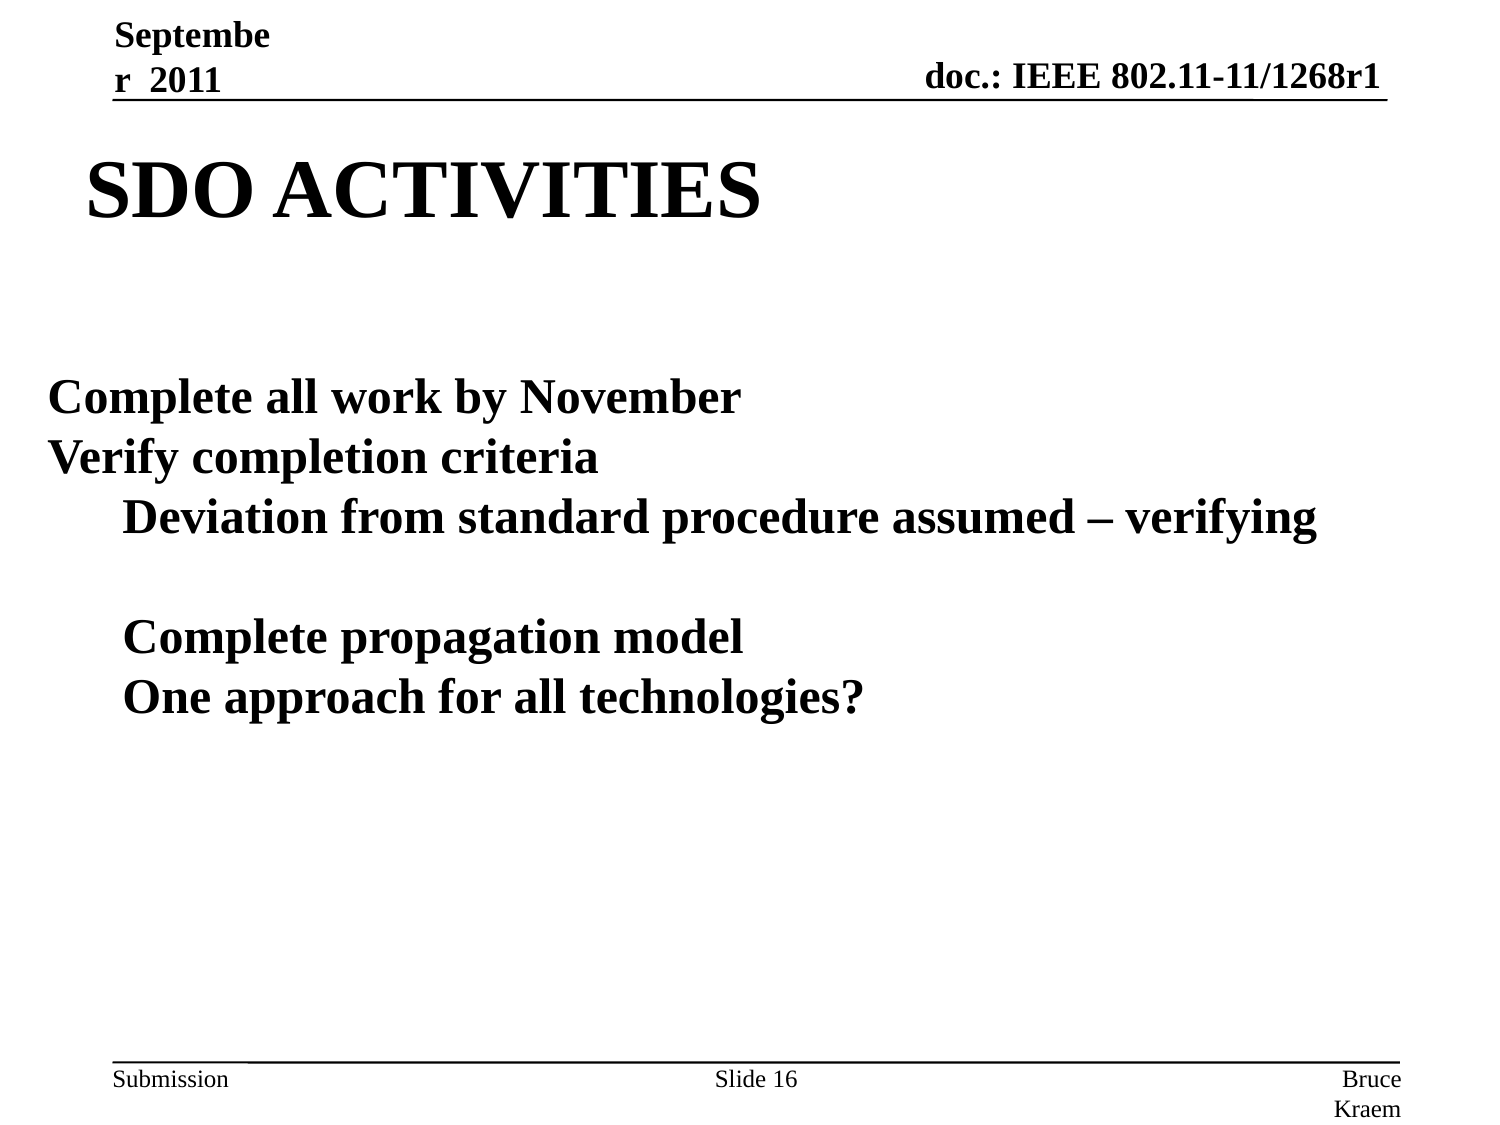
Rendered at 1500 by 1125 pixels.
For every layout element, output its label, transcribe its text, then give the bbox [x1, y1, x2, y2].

text_box Complete all work by November Verify completion criteria Deviation from standard procedure assumed – verifying Complete propagation model One approach for all technologies? [32, 356, 1378, 731]
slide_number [114, 54, 277, 101]
footer Bruce Kraemer, Marvell [1324, 1061, 1402, 1093]
slide_number Slide 16 [712, 1061, 800, 1093]
title SDO Activities [70, 127, 1346, 351]
